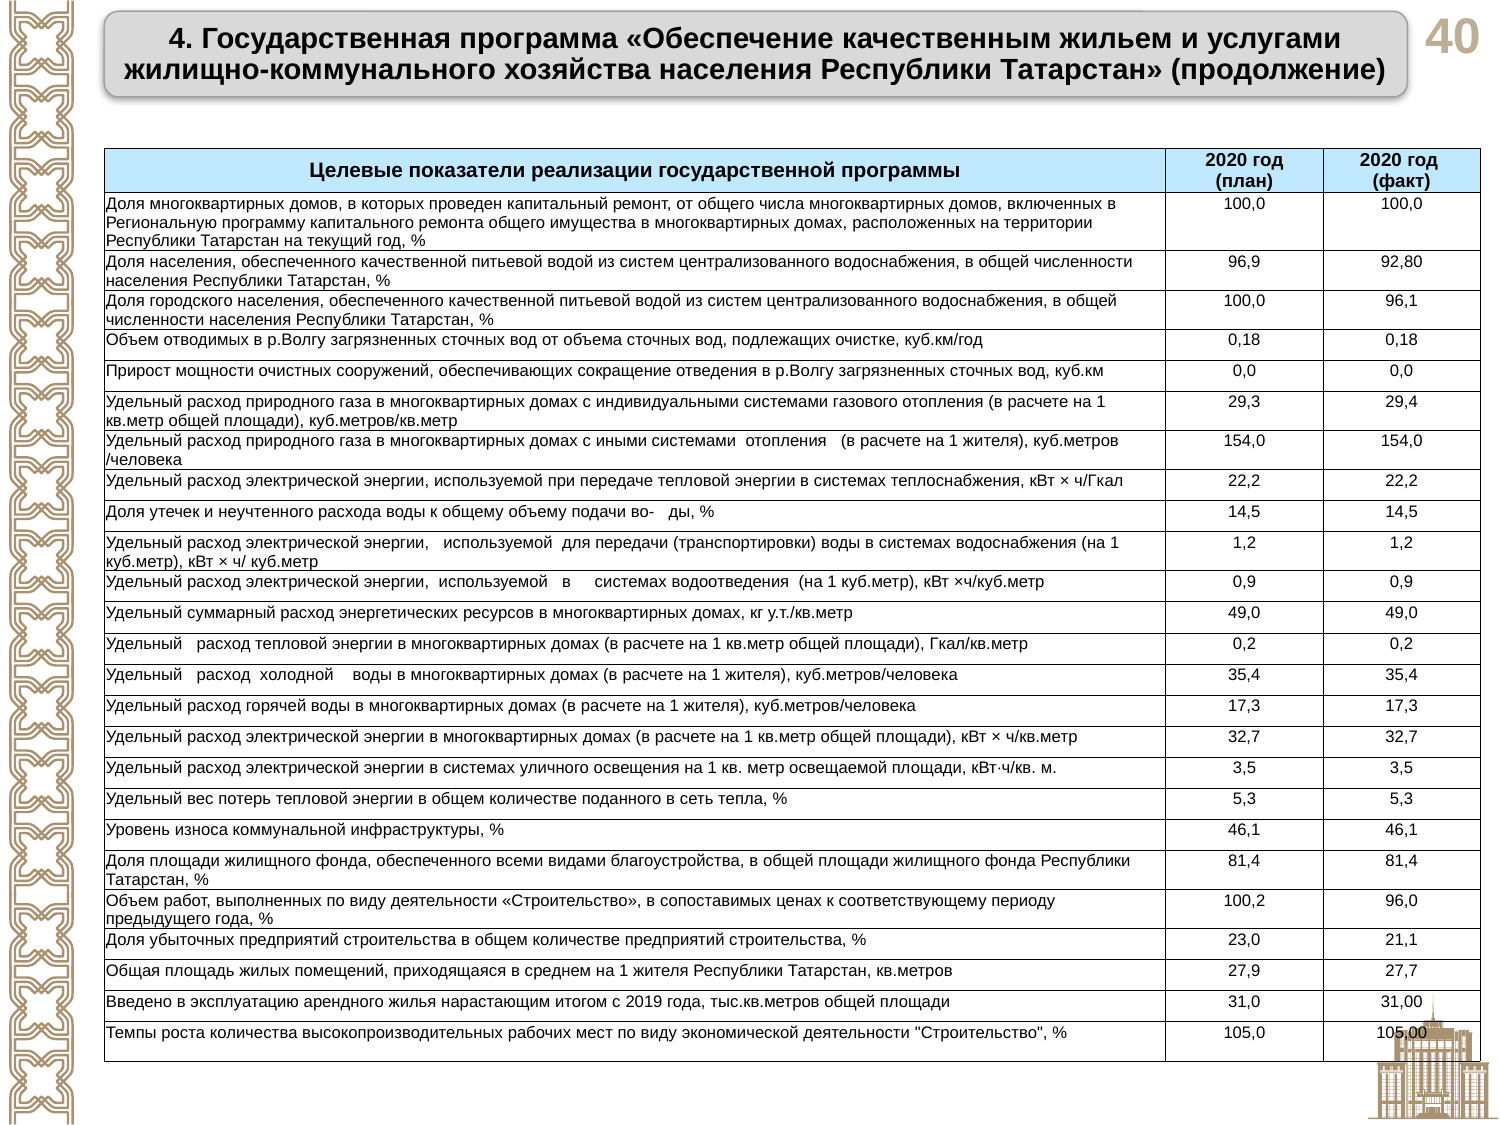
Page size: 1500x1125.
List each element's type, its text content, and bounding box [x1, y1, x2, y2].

table_cell Прирост мощности очистных сооружений, обеспечивающих сокращение отведения в р.Волгу загрязненных сточных вод, куб.км [105, 361, 1165, 391]
table_cell Удельный вес потерь тепловой энергии в общем количестве поданного в сеть тепла, % [105, 789, 1165, 819]
table_cell 31,00 [1324, 991, 1480, 1021]
table_cell Удельный расход холодной воды в многоквартирных домах (в расчете на 1 жителя), куб.метров/человека [105, 665, 1165, 695]
text_box 4. Государственная программа «Обеспечение качественным жильем и услугами жилищно-коммунального хозяйства населения Республики Татарстан» (продолжение) [103, 10, 1409, 98]
table_cell 105,00 [1324, 1022, 1480, 1061]
table_cell 22,2 [1166, 470, 1323, 500]
table_cell 29,4 [1324, 392, 1480, 430]
table_cell 32,7 [1166, 727, 1323, 757]
table_cell 105,0 [1166, 1022, 1323, 1061]
table_cell 100,0 [1166, 193, 1323, 250]
table_cell 0,18 [1324, 330, 1480, 360]
table_cell 17,3 [1324, 696, 1480, 726]
table_cell 49,0 [1324, 602, 1480, 633]
table_cell 81,4 [1324, 851, 1480, 889]
table_cell Удельный расход электрической энергии в многоквартирных домах (в расчете на 1 кв.метр общей площади), кВт × ч/кв.метр [105, 727, 1165, 757]
table_cell 27,9 [1166, 960, 1323, 990]
table_cell 22,2 [1324, 470, 1480, 500]
table_cell 14,5 [1324, 501, 1480, 531]
table_cell 21,1 [1324, 929, 1480, 959]
table_cell 92,80 [1324, 251, 1480, 290]
table_cell 23,0 [1166, 929, 1323, 959]
table_cell 49,0 [1166, 602, 1323, 633]
table_cell 35,4 [1166, 665, 1323, 695]
table_cell 0,9 [1324, 571, 1480, 601]
table_cell 96,0 [1324, 890, 1480, 928]
table_cell 27,7 [1324, 960, 1480, 990]
table_cell 29,3 [1166, 392, 1323, 430]
table_cell Удельный расход электрической энергии, используемой в системах водоотведения (на 1 куб.метр), кВт ×ч/куб.метр [105, 571, 1165, 601]
table_cell Уровень износа коммунальной инфраструктуры, % [105, 820, 1165, 850]
table_cell 3,5 [1166, 758, 1323, 788]
table_cell 0,18 [1166, 330, 1323, 360]
table_cell Удельный расход тепловой энергии в многоквартирных домах (в расчете на 1 кв.метр общей площади), Гкал/кв.метр [105, 634, 1165, 664]
table_cell 14,5 [1166, 501, 1323, 531]
table_cell 0,2 [1166, 634, 1323, 664]
table_cell Удельный расход горячей воды в многоквартирных домах (в расчете на 1 жителя), куб.метров/человека [105, 696, 1165, 726]
table_cell 96,1 [1324, 291, 1480, 329]
table_cell 32,7 [1324, 727, 1480, 757]
table_cell Удельный расход природного газа в многоквартирных домах с иными системами отопления (в расчете на 1 жителя), куб.метров /человека [105, 431, 1165, 469]
table_cell Объем работ, выполненных по виду деятельности «Строительство», в сопоставимых ценах к соответствующему периоду предыдущего года, % [105, 890, 1165, 928]
table_cell Доля утечек и неучтенного расхода воды к общему объему подачи во- ды, % [105, 501, 1165, 531]
table_cell 46,1 [1166, 820, 1323, 850]
table_cell Объем отводимых в р.Волгу загрязненных сточных вод от объема сточных вод, подлежащих очистке, куб.км/год [105, 330, 1165, 360]
table_cell Доля многоквартирных домов, в которых проведен капитальный ремонт, от общего числа многоквартирных домов, включенных в Региональную программу капитального ремонта общего имущества в многоквартирных домах, расположенных на территории Республики Татарстан на текущий год, % [105, 193, 1165, 250]
table_cell 1,2 [1324, 532, 1480, 570]
table_cell Удельный расход электрической энергии в системах уличного освещения на 1 кв. метр освещаемой площади, кВт∙ч/кв. м. [105, 758, 1165, 788]
table_cell Удельный расход электрической энергии, используемой для передачи (транспортировки) воды в системах водоснабжения (на 1 куб.метр), кВт × ч/ куб.метр [105, 532, 1165, 570]
table_cell 5,3 [1166, 789, 1323, 819]
table_cell Темпы роста количества высокопроизводительных рабочих мест по виду экономической деятельности "Строительство", % [105, 1022, 1165, 1061]
table_cell Удельный расход электрической энергии, используемой при передаче тепловой энергии в системах теплоснабжения, кВт × ч/Гкал [105, 470, 1165, 500]
table_cell 154,0 [1324, 431, 1480, 469]
table_cell 154,0 [1166, 431, 1323, 469]
table_cell 5,3 [1324, 789, 1480, 819]
table_cell Общая площадь жилых помещений, приходящаяся в среднем на 1 жителя Республики Татарстан, кв.метров [105, 960, 1165, 990]
table_cell Доля убыточных предприятий строительства в общем количестве предприятий строительства, % [105, 929, 1165, 959]
table_cell Удельный суммарный расход энергетических ресурсов в многоквартирных домах, кг у.т./кв.метр [105, 602, 1165, 633]
table_cell 46,1 [1324, 820, 1480, 850]
table_cell 100,0 [1324, 193, 1480, 250]
table_cell Удельный расход природного газа в многоквартирных домах с индивидуальными системами газового отопления (в расчете на 1 кв.метр общей площади), куб.метров/кв.метр [105, 392, 1165, 430]
table_cell 0,0 [1324, 361, 1480, 391]
table_cell 0,2 [1324, 634, 1480, 664]
table_cell 81,4 [1166, 851, 1323, 889]
table_cell 96,9 [1166, 251, 1323, 290]
table_cell 1,2 [1166, 532, 1323, 570]
table_cell 31,0 [1166, 991, 1323, 1021]
table_header Целевые показатели реализации государственной программы [105, 149, 1165, 192]
table_header 2020 год (факт) [1324, 149, 1480, 192]
table_cell Доля площади жилищного фонда, обеспеченного всеми видами благоустройства, в общей площади жилищного фонда Республики Татарстан, % [105, 851, 1165, 889]
table_cell Доля населения, обеспеченного качественной питьевой водой из систем централизованного водоснабжения, в общей численности населения Республики Татарстан, % [105, 251, 1165, 290]
table_cell 100,0 [1166, 291, 1323, 329]
table_cell 0,9 [1166, 571, 1323, 601]
table_cell Доля городского населения, обеспеченного качественной питьевой водой из систем централизованного водоснабжения, в общей численности населения Республики Татарстан, % [105, 291, 1165, 329]
table_cell 17,3 [1166, 696, 1323, 726]
table_cell 3,5 [1324, 758, 1480, 788]
table_cell 35,4 [1324, 665, 1480, 695]
table_cell 0,0 [1166, 361, 1323, 391]
table_cell 100,2 [1166, 890, 1323, 928]
table_cell Введено в эксплуатацию арендного жилья нарастающим итогом с 2019 года, тыс.кв.метров общей площади [105, 991, 1165, 1021]
table_header 2020 год (план) [1166, 149, 1323, 192]
